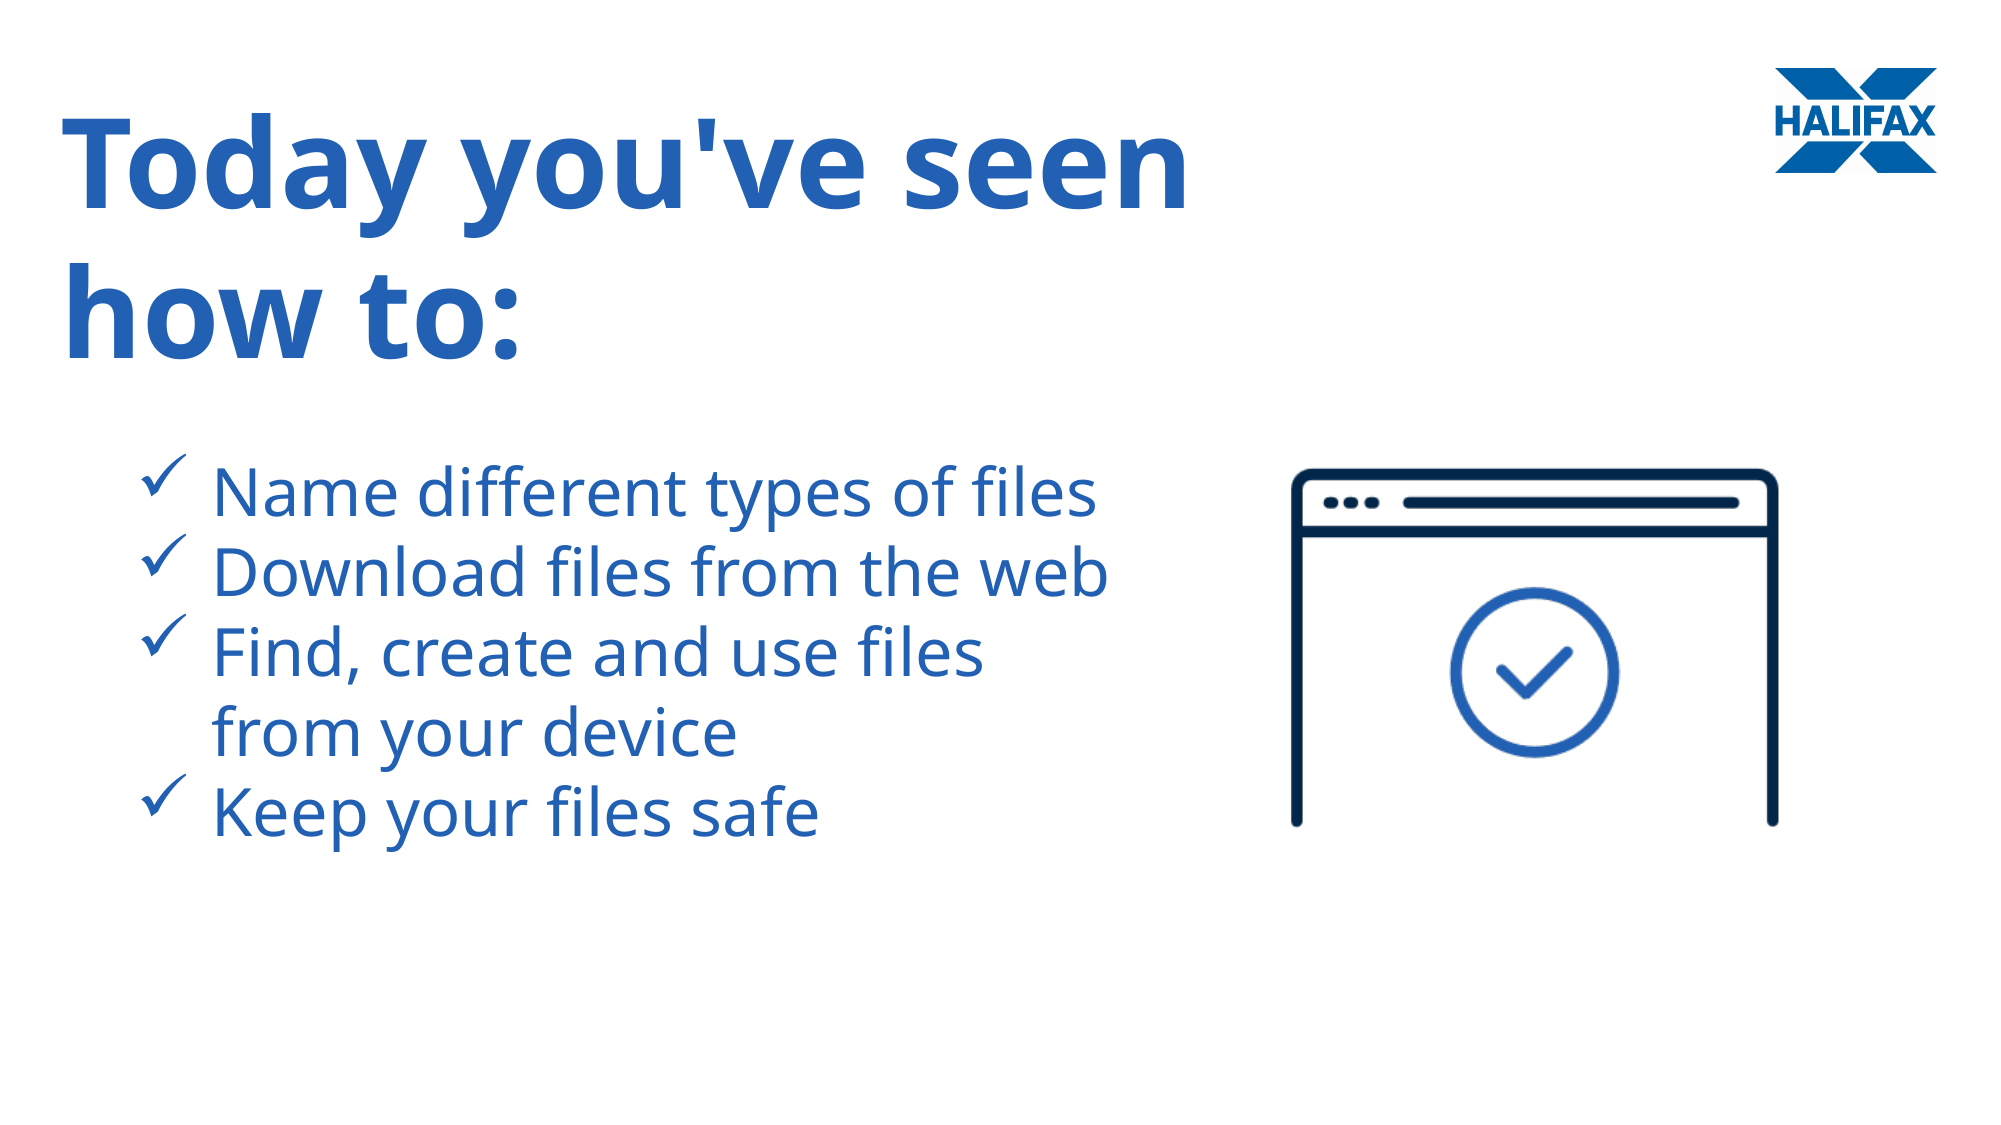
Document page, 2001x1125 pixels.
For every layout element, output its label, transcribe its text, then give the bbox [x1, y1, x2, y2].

list Name different types of files Download files from the web Find, create and use files from your device Keep your files safe [121, 328, 1170, 972]
picture [1775, 68, 1937, 173]
picture [1214, 327, 1856, 972]
list Today you've seen how to: [45, 75, 1503, 221]
